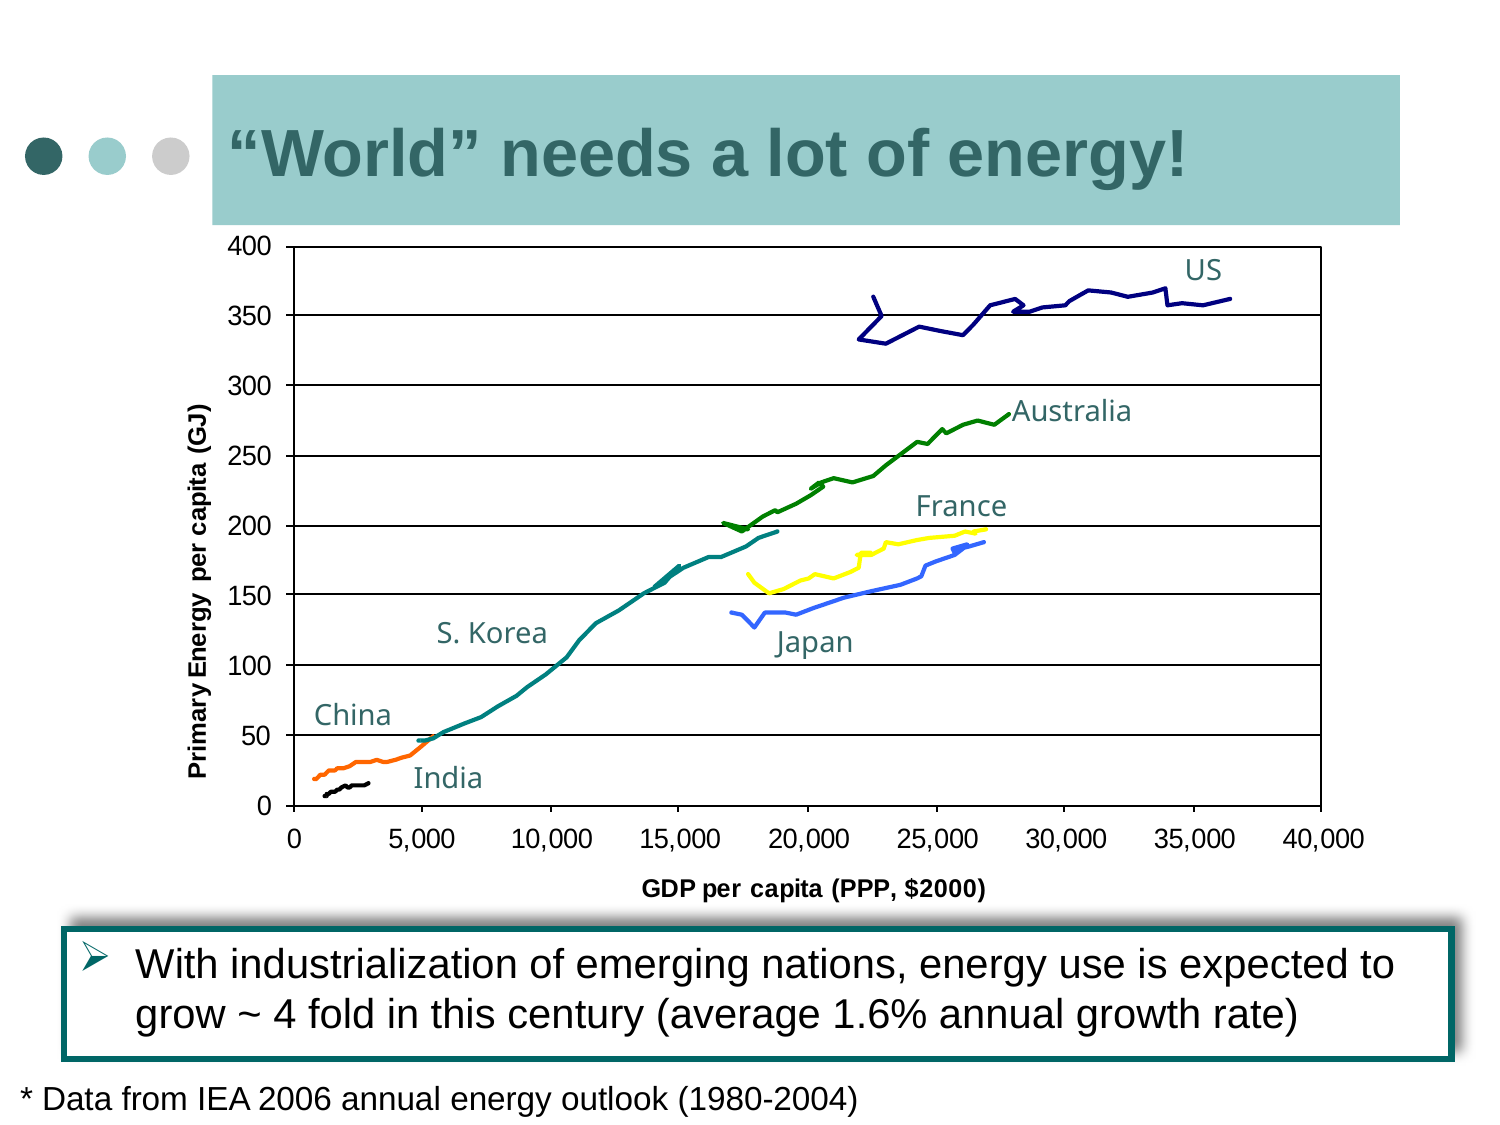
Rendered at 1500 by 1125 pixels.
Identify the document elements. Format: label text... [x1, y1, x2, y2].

text_box * Data from IEA 2006 annual energy outlook (1980-2004) [5, 1069, 875, 1125]
list With industrialization of emerging nations, energy use is expected to grow ~ 4 fold in this century (average 1.6% annual growth rate) [61, 926, 1455, 1062]
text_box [138, 187, 1396, 948]
title “World” needs a lot of energy! [212, 74, 1401, 226]
